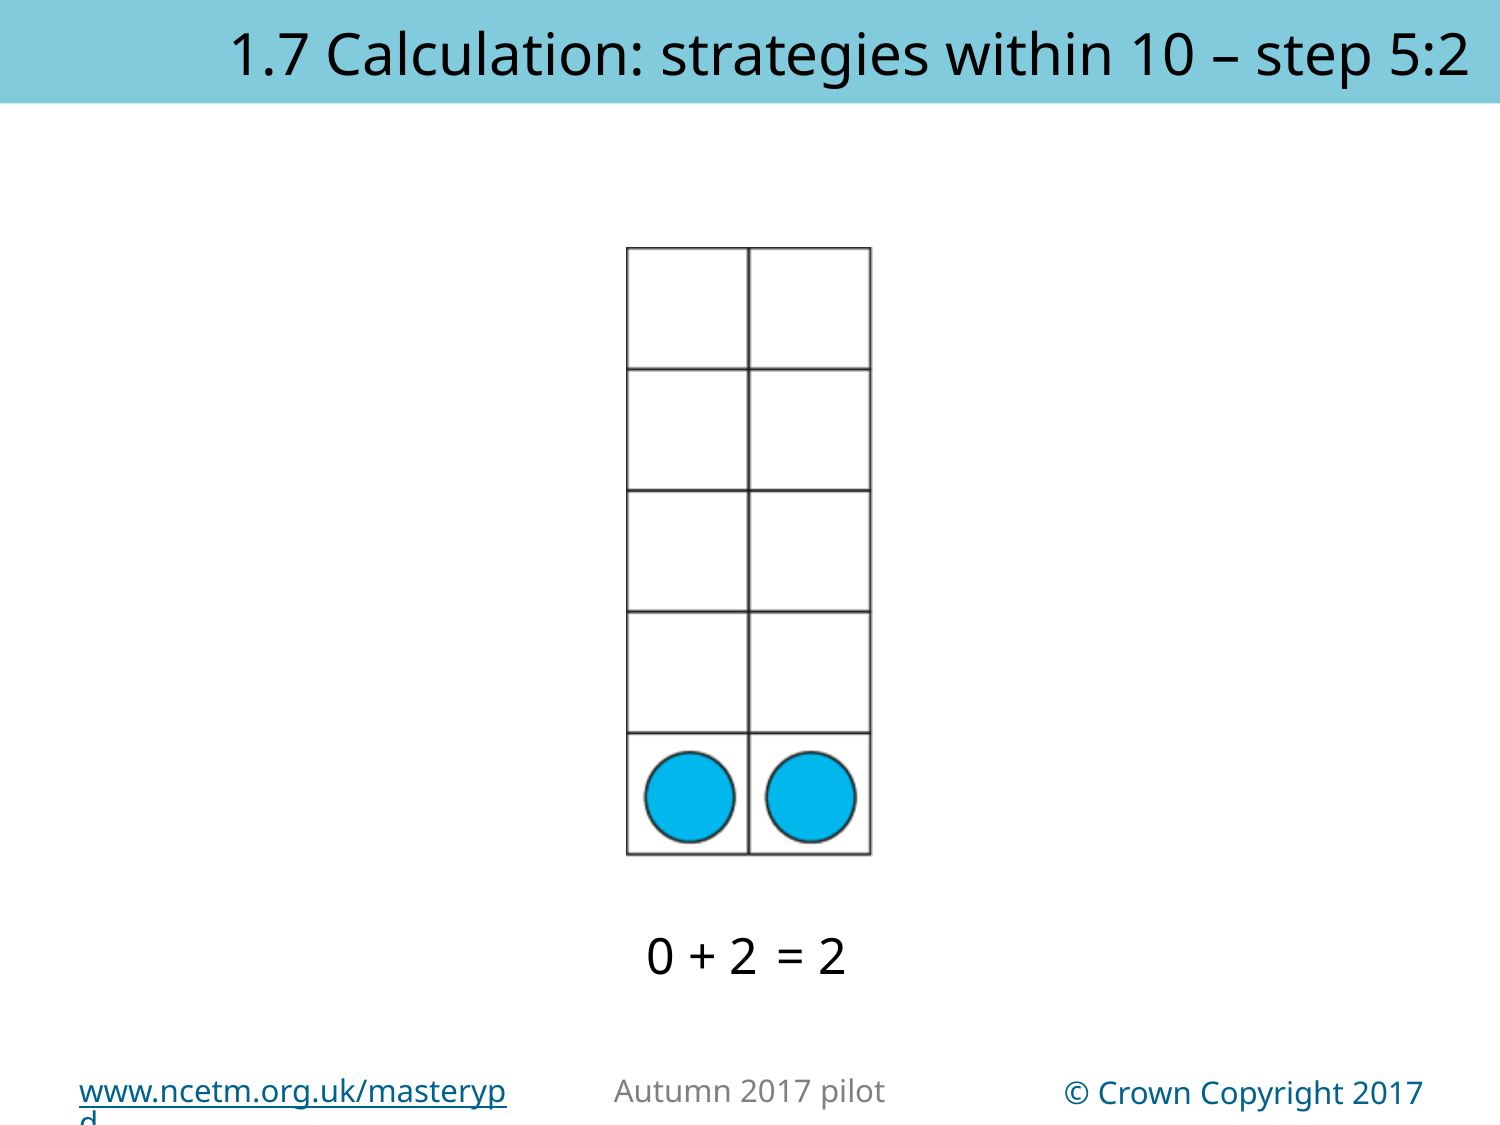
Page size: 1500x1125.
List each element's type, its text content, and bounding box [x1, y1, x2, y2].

text_box + 2 [673, 916, 761, 992]
text_box 0 [631, 916, 673, 992]
list 1.7 Calculation: strategies within 10 – step 5:2 [0, 0, 1500, 104]
text_box = 2 [761, 916, 874, 992]
picture [626, 247, 892, 878]
